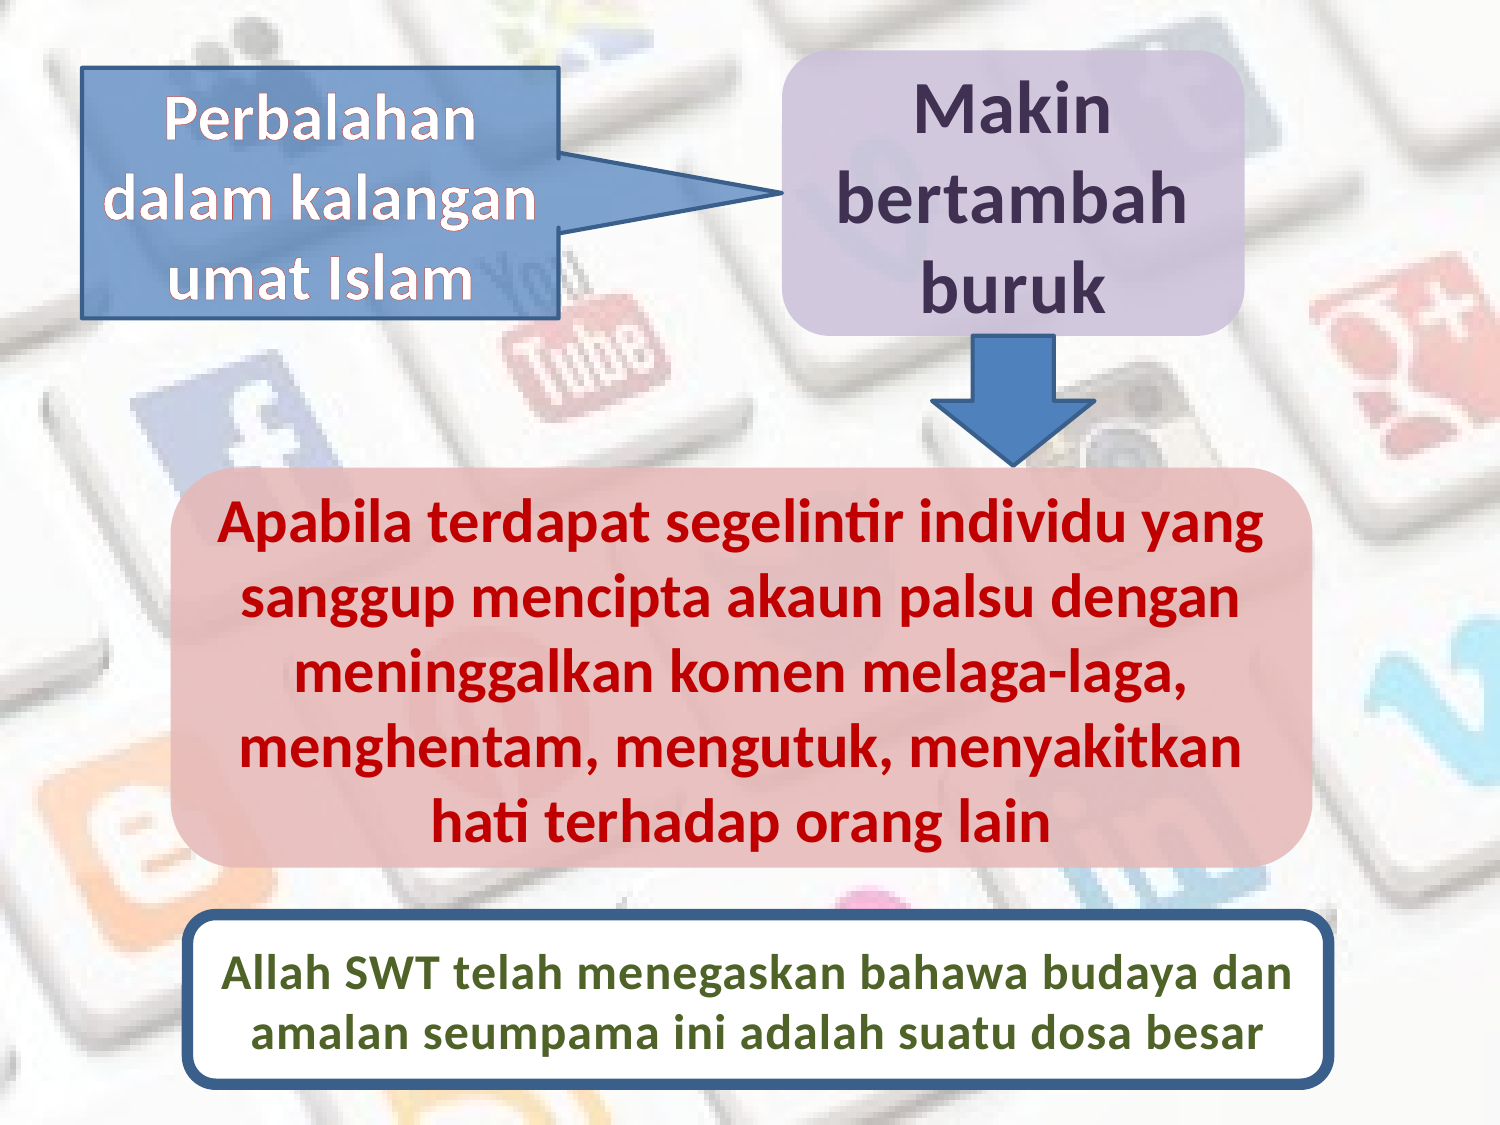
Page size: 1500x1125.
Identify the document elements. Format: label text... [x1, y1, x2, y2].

text_box Apabila terdapat segelintir individu yang sanggup mencipta akaun palsu dengan meninggalkan komen melaga-laga, menghentam, mengutuk, menyakitkan hati terhadap orang lain [168, 465, 1315, 870]
text_box Allah SWT telah menegaskan bahawa budaya dan amalan seumpama ini adalah suatu dosa besar [185, 912, 1331, 1087]
text_box Makin bertambah buruk [779, 48, 1247, 338]
text_box Perbalahan dalam kalangan umat Islam [79, 65, 785, 321]
text_box [930, 333, 1097, 468]
